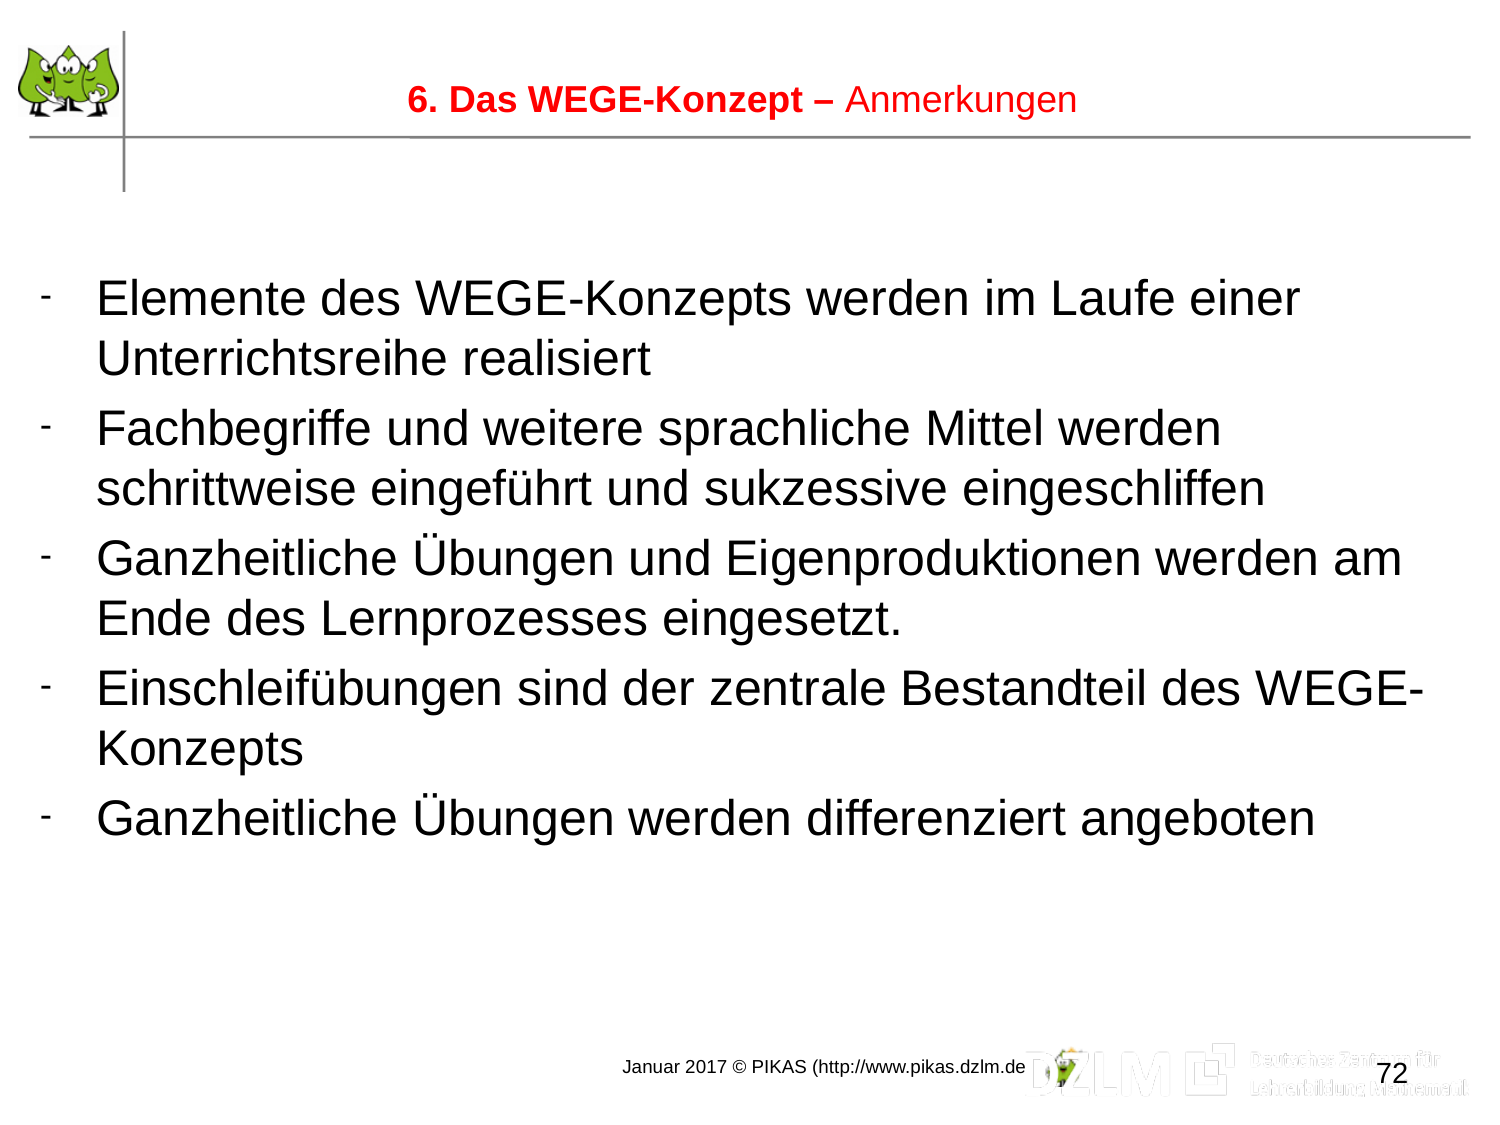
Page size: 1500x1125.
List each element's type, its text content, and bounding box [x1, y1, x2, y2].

picture [18, 45, 119, 74]
text_box 72 [1080, 1046, 1425, 1125]
text_box 6. Das WEGE-Konzept – Anmerkungen [0, 74, 1500, 182]
text_box Elemente des WEGE-Konzepts werden im Laufe einer Unterrichtsreihe realisiert Fachbegriffe und weitere sprachliche Mittel werden schrittweise eingeführt und sukzessive eingeschliffen Ganzheitliche Übungen und Eigenproduktionen werden am Ende des Lernprozesses eingesetzt. Einschleifübungen sind der zentrale Bestandteil des WEGE-Konzepts Ganzheitliche Übungen werden differenziert angeboten [24, 257, 1500, 1038]
